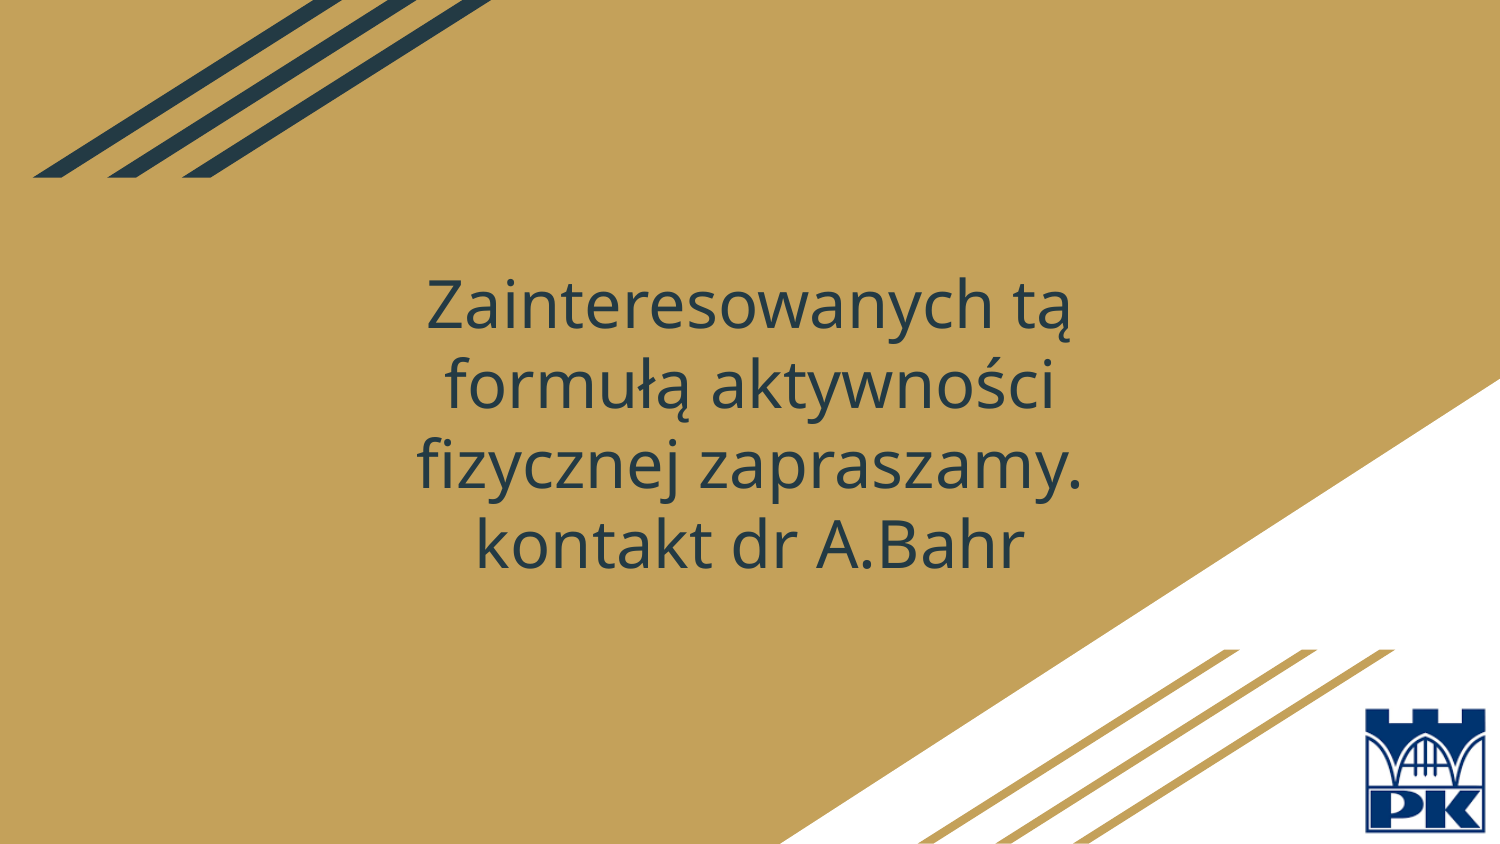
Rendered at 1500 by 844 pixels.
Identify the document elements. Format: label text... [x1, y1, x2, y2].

title Zainteresowanych tą formułą aktywności fizycznej zapraszamy. kontakt dr A.Bahr [309, 286, 1192, 557]
picture [1362, 705, 1492, 835]
